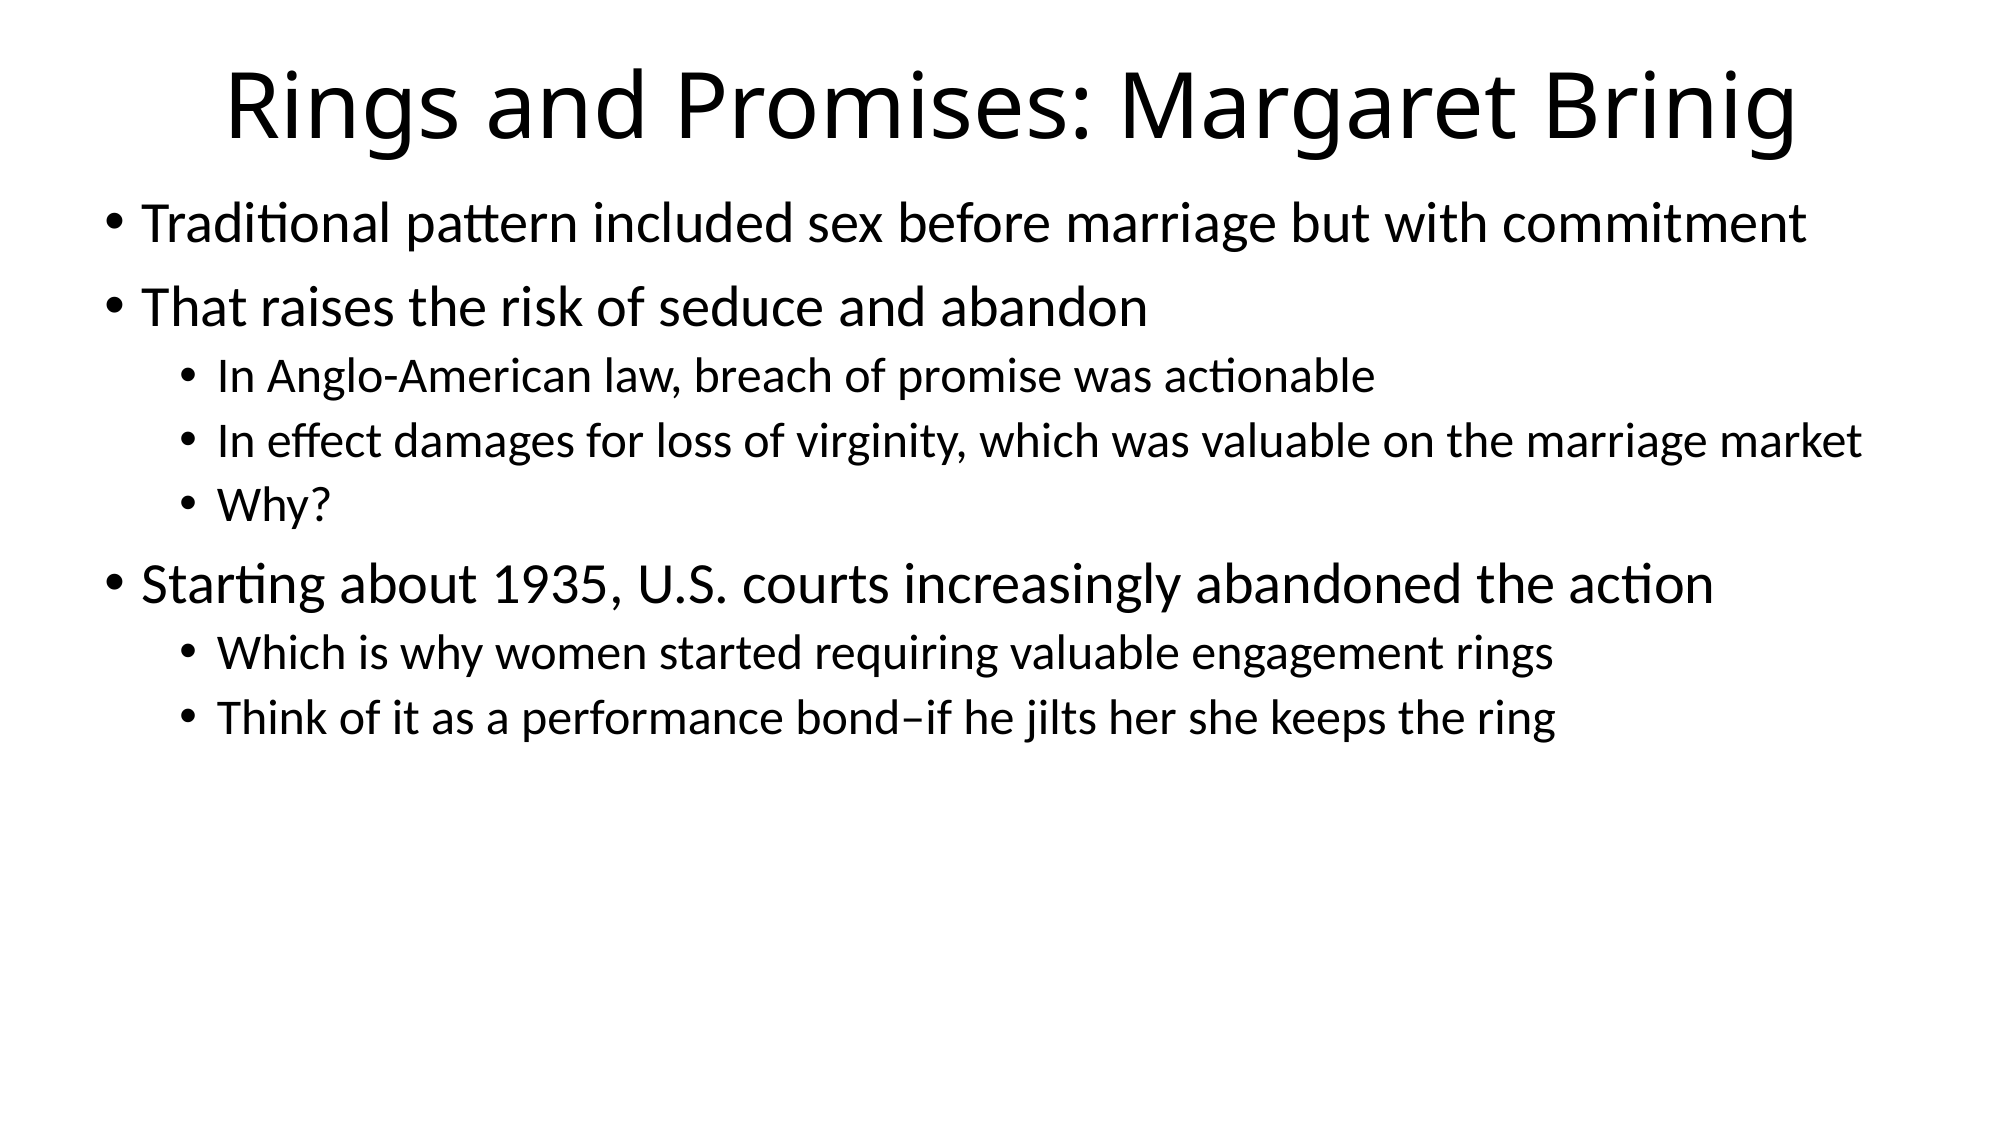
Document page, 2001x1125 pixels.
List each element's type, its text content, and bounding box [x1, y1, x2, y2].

list Traditional pattern included sex before marriage but with commitment That raises the risk of seduce and abandon In Anglo-American law, breach of promise was actionable In effect damages for loss of virginity, which was valuable on the marriage market Why? Starting about 1935, U.S. courts increasingly abandoned the action Which is why women started requiring valuable engagement rings Think of it as a performance bond–if he jilts her she keeps the ring [89, 185, 1907, 1125]
title Rings and Promises: Margaret Brinig [150, 0, 1876, 185]
